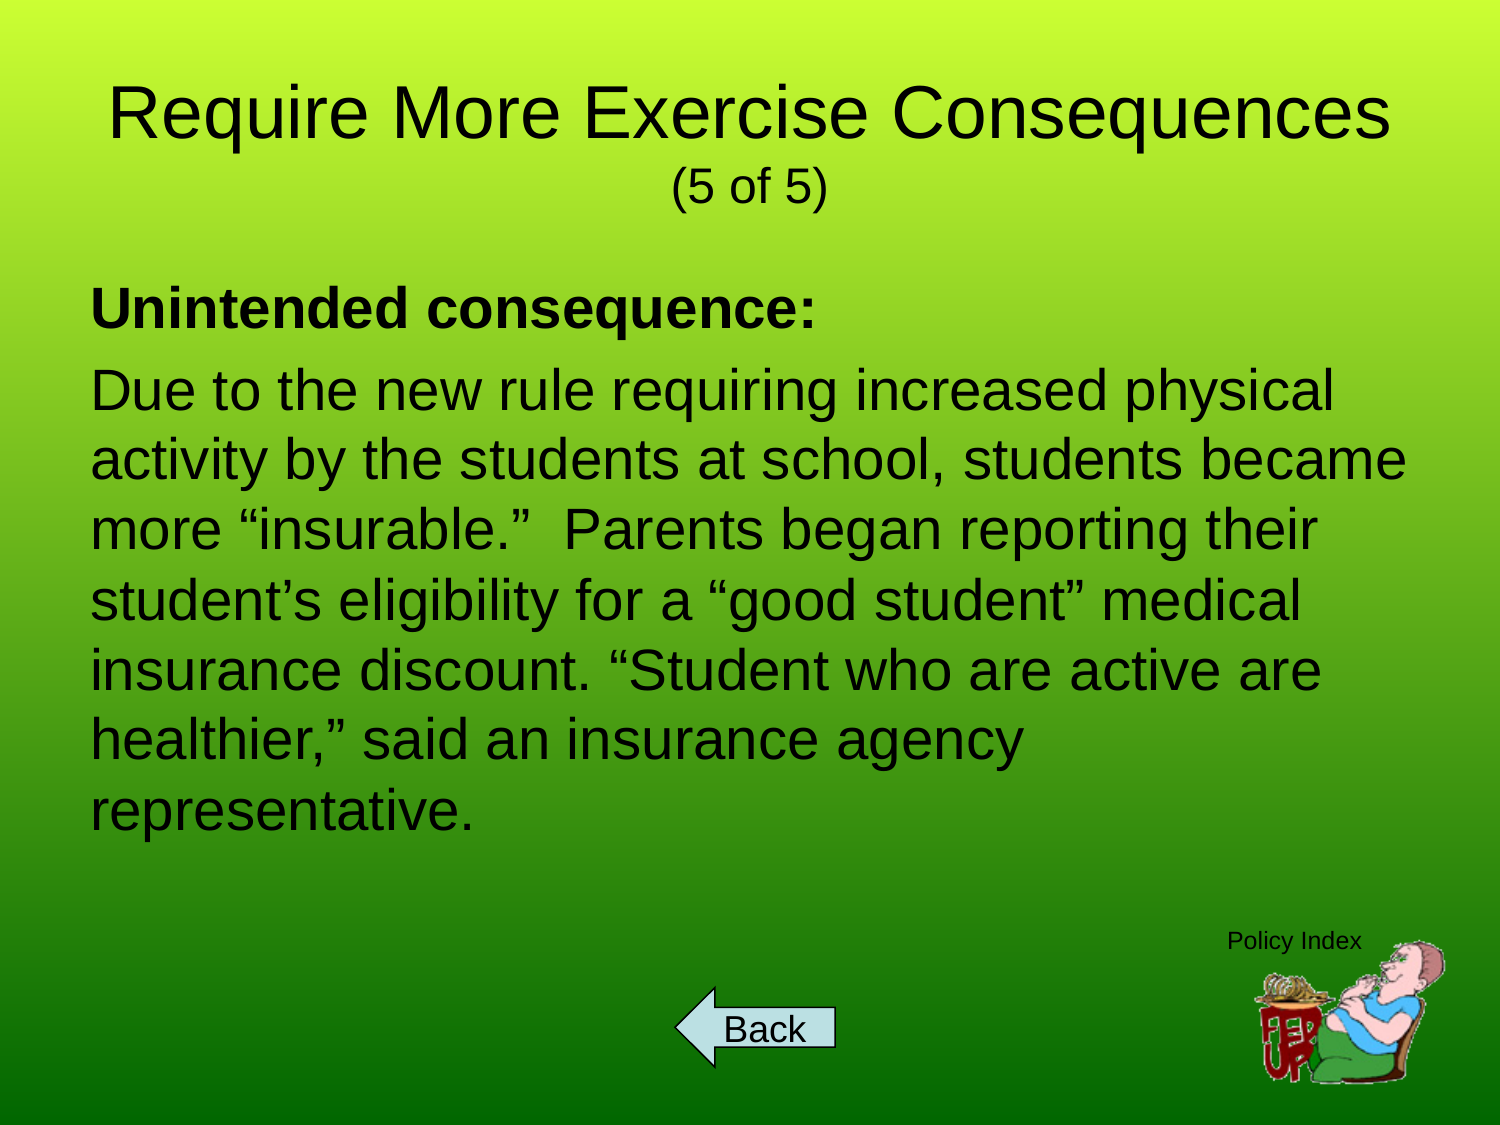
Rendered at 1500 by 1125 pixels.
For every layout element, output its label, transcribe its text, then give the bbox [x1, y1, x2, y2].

list Unintended consequence: Due to the new rule requiring increased physical activity by the students at school, students became more “insurable.” Parents began reporting their student’s eligibility for a “good student” medical insurance discount. “Student who are active are healthier,” said an insurance agency representative. [75, 262, 1425, 1005]
text_box Back [674, 987, 836, 1068]
picture [1249, 937, 1451, 1089]
title Require More Exercise Consequences (5 of 5) [75, 45, 1425, 233]
text_box Policy Index [1212, 917, 1378, 963]
